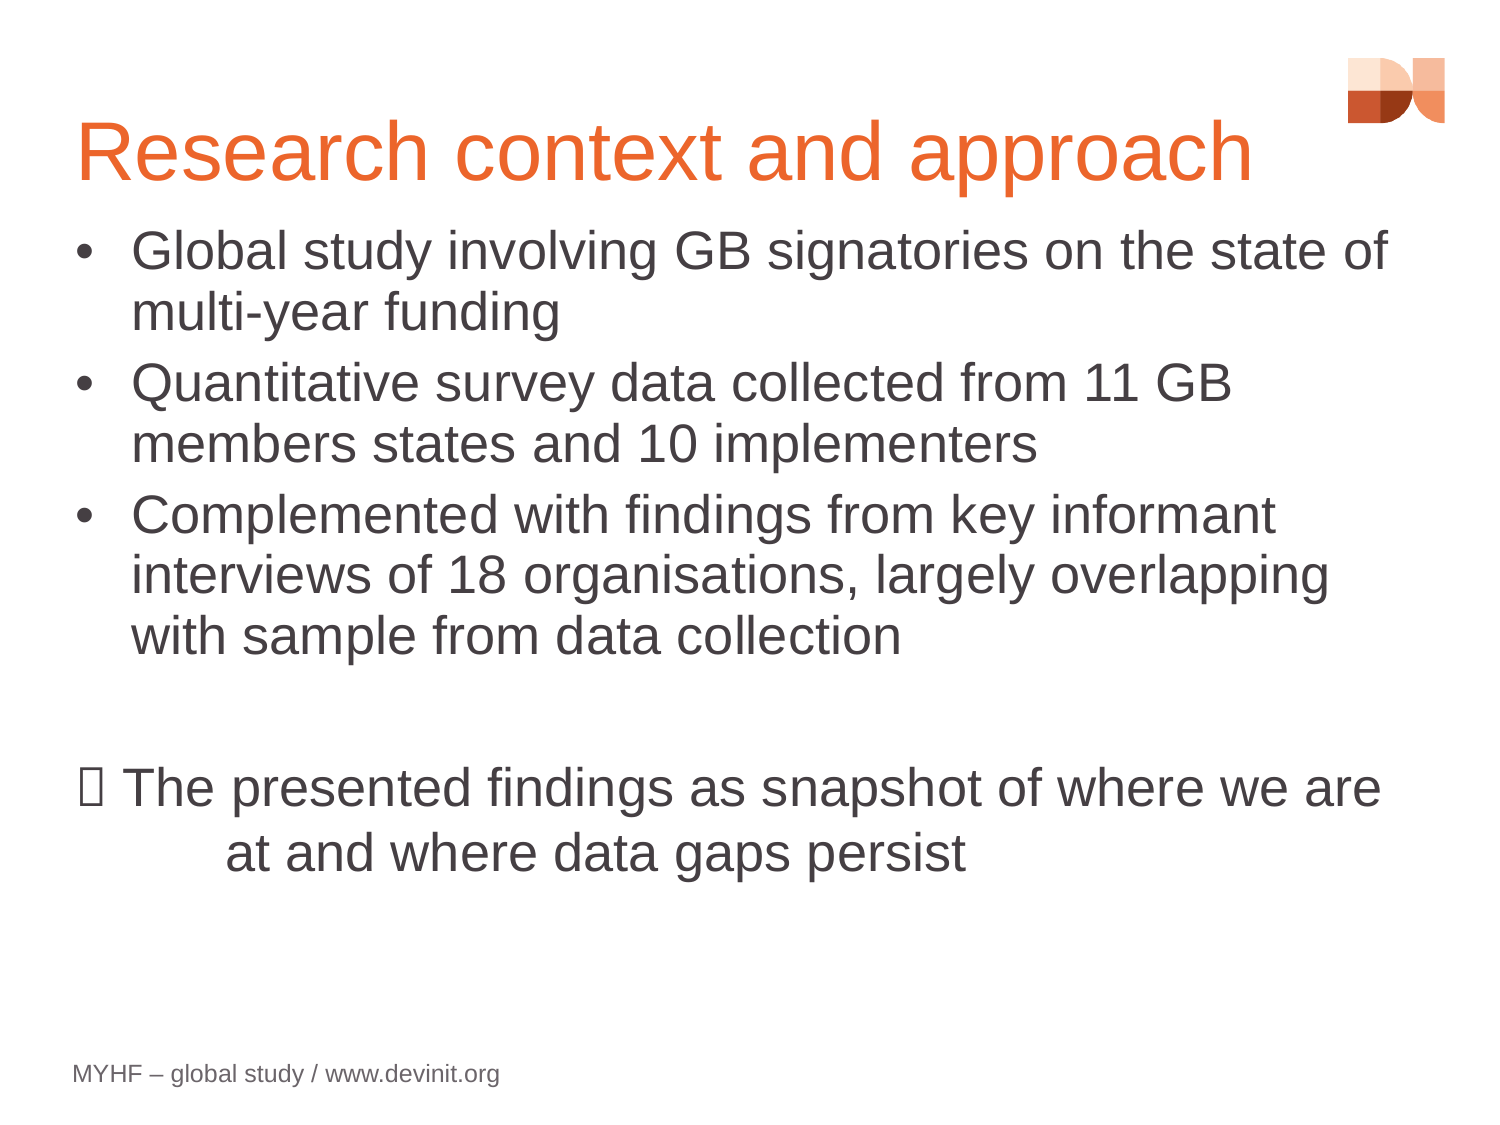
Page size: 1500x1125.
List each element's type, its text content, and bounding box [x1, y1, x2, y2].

picture [1361, 58, 1451, 124]
footer MYHF – global study / www.devinit.org [57, 1042, 1156, 1103]
list Global study involving GB signatories on the state of multi-year funding Quantitative survey data collected from 11 GB members states and 10 implementers Complemented with findings from key informant interviews of 18 organisations, largely overlapping with sample from data collection  The presented findings as snapshot of where we are at and where data gaps persist [75, 220, 1425, 1005]
title Research context and approach [75, 56, 1361, 197]
